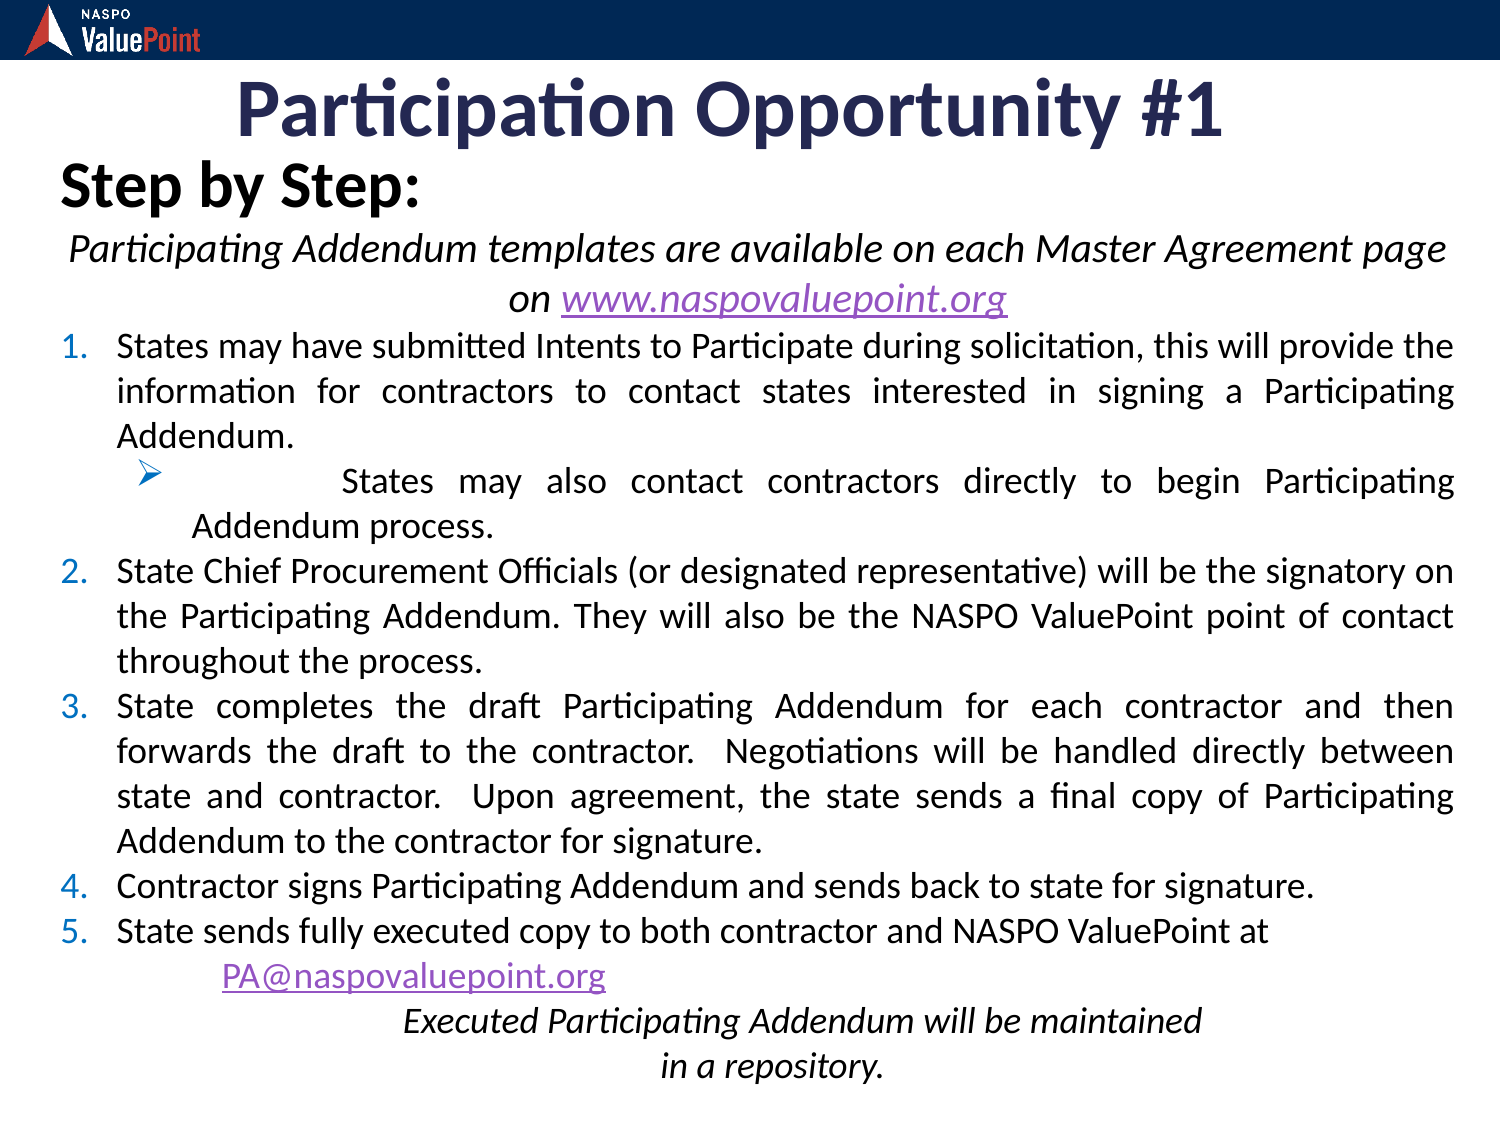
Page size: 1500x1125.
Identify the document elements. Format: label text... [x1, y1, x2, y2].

picture [24, 3, 201, 56]
text_box Participation Opportunity #1 [174, 9, 1288, 133]
text_box Step by Step: Participating Addendum templates are available on each Master Agreement page on www.naspovaluepoint.org States may have submitted Intents to Participate during solicitation, this will provide the information for contractors to contact states interested in signing a Participating Addendum. States may also contact contractors directly to begin Participating Addendum process. State Chief Procurement Officials (or designated representative) will be the signatory on the Participating Addendum. They will also be the NASPO ValuePoint point of contact throughout the process. State completes the draft Participating Addendum for each contractor and then forwards the draft to the contractor. Negotiations will be handled directly between state and contractor. Upon agreement, the state sends a final copy of Participating Addendum to the contractor for signature. Contractor signs Participating Addendum and sends back to state for signature. State sends fully executed copy to both contractor and NASPO ValuePoint at PA@naspovaluepoint.org Executed Participating Addendum will be maintained in a repository. [45, 133, 1471, 1125]
